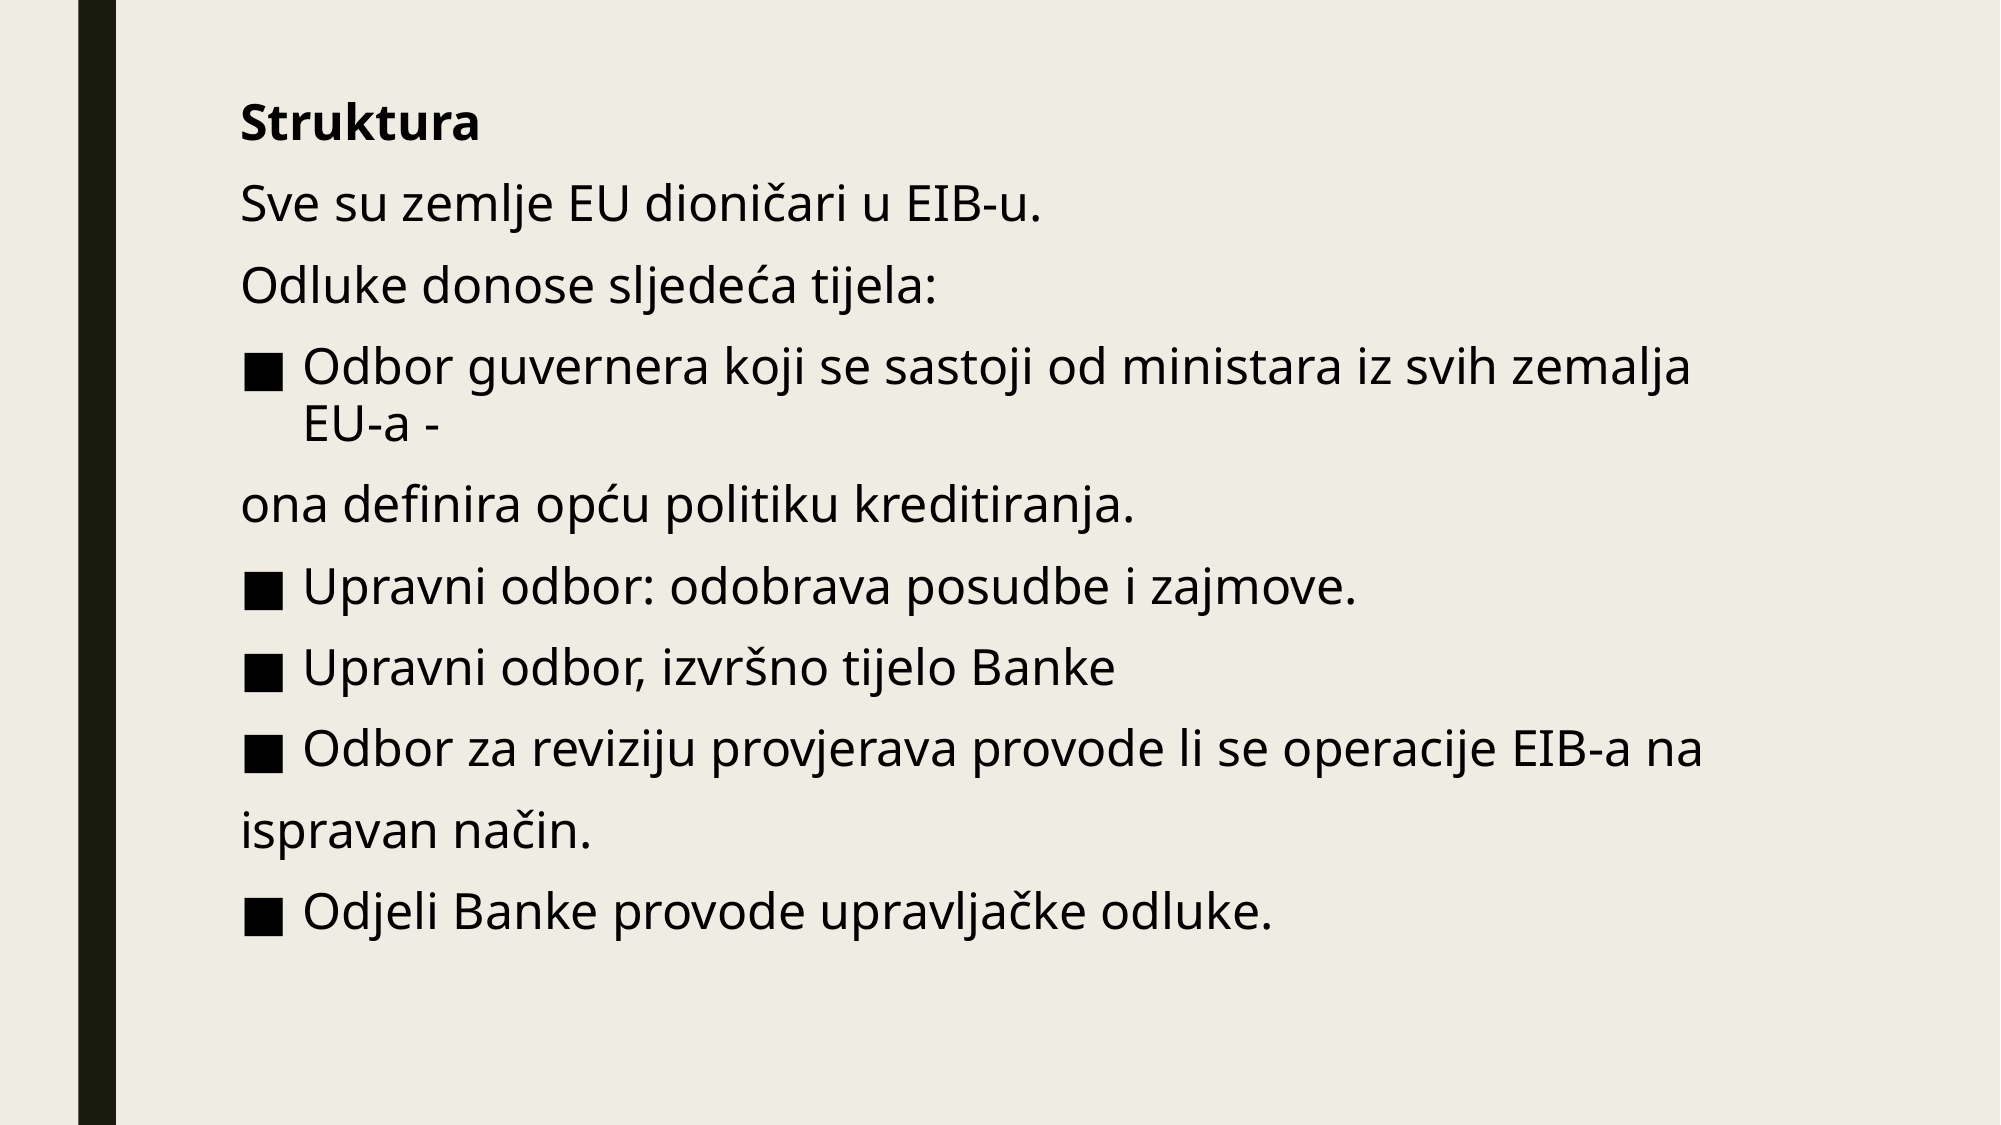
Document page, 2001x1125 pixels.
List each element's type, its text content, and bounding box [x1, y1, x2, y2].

list Struktura Sve su zemlje EU dioničari u EIB-u. Odluke donose sljedeća tijela: Odbor guvernera koji se sastoji od ministara iz svih zemalja EU-a - ona definira opću politiku kreditiranja. Upravni odbor: odobrava posudbe i zajmove. Upravni odbor, izvršno tijelo Banke Odbor za reviziju provjerava provode li se operacije EIB-a na ispravan način. Odjeli Banke provode upravljačke odluke. [225, 87, 1800, 963]
